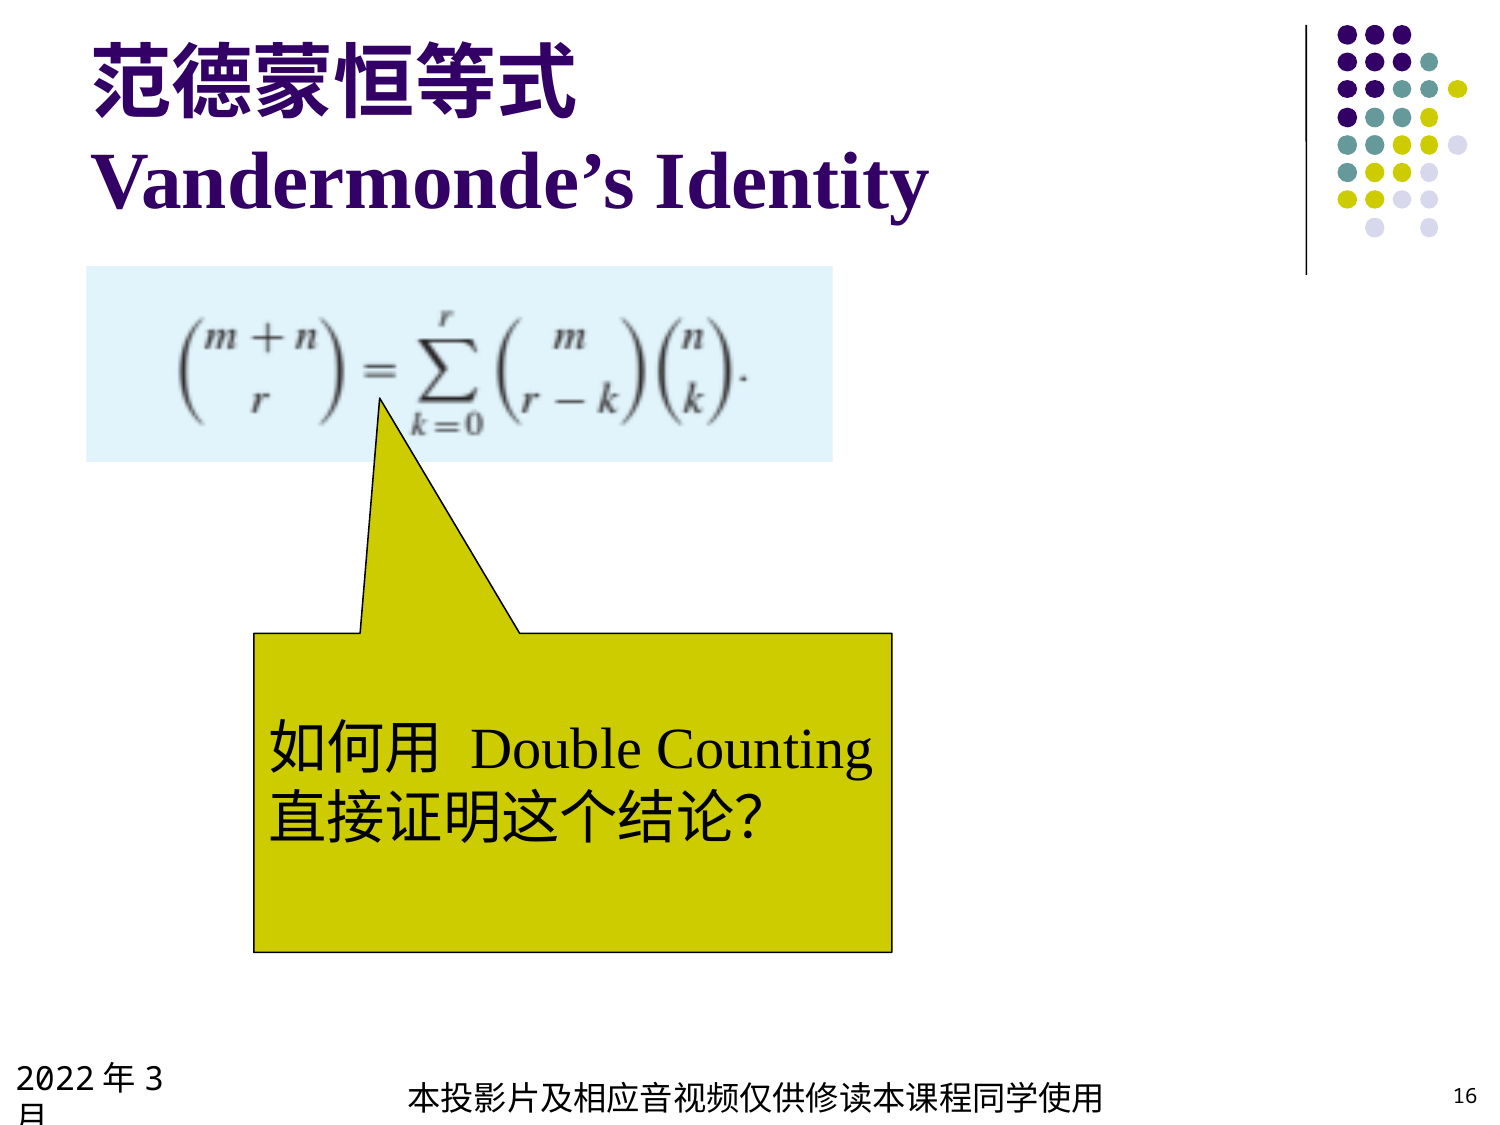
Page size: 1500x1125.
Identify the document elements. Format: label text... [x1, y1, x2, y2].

picture [86, 266, 833, 463]
title 范德蒙恒等式 Vandermonde’s Identity [75, 20, 1313, 233]
text_box 如何用 Double Counting 直接证明这个结论？ [253, 469, 892, 953]
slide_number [0, 1072, 206, 1123]
slide_number 16 [1337, 1072, 1493, 1123]
footer 本投影片及相应音视频仅供修读本课程同学使用 [206, 1072, 1307, 1123]
